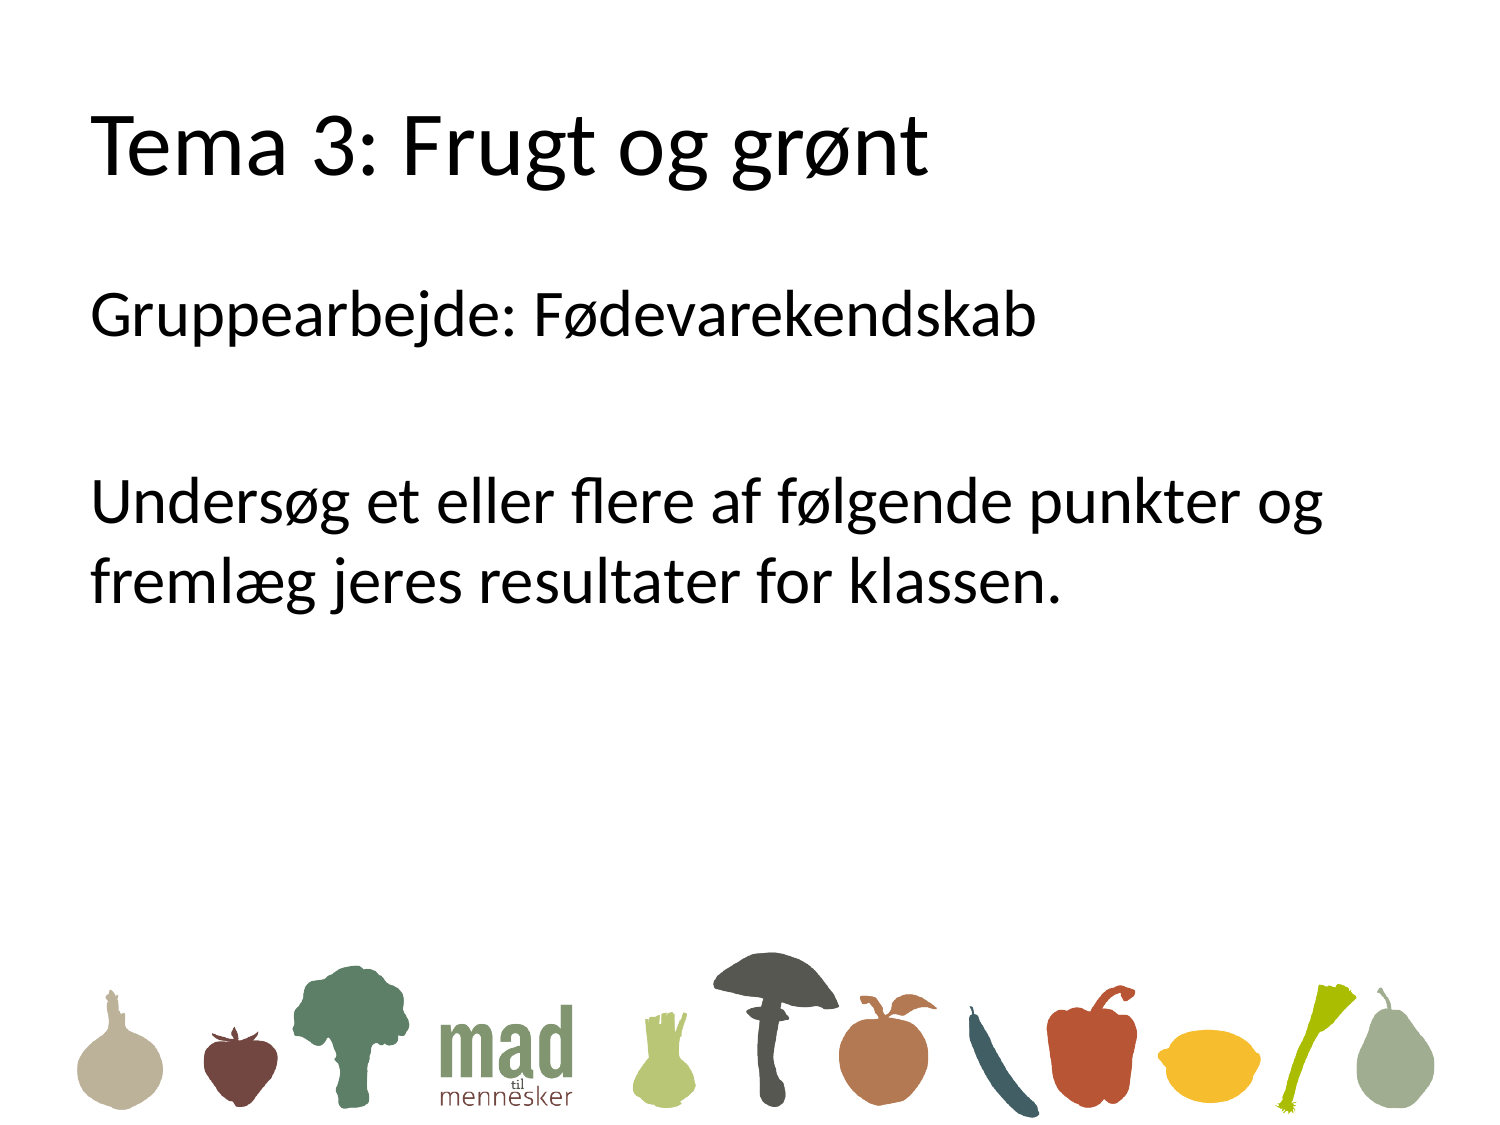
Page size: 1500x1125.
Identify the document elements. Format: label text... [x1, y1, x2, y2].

picture [76, 951, 1436, 1121]
title Tema 3: Frugt og grønt [75, 45, 1425, 233]
list Gruppearbejde: Fødevarekendskab Undersøg et eller flere af følgende punkter og fremlæg jeres resultater for klassen. [75, 262, 1425, 951]
